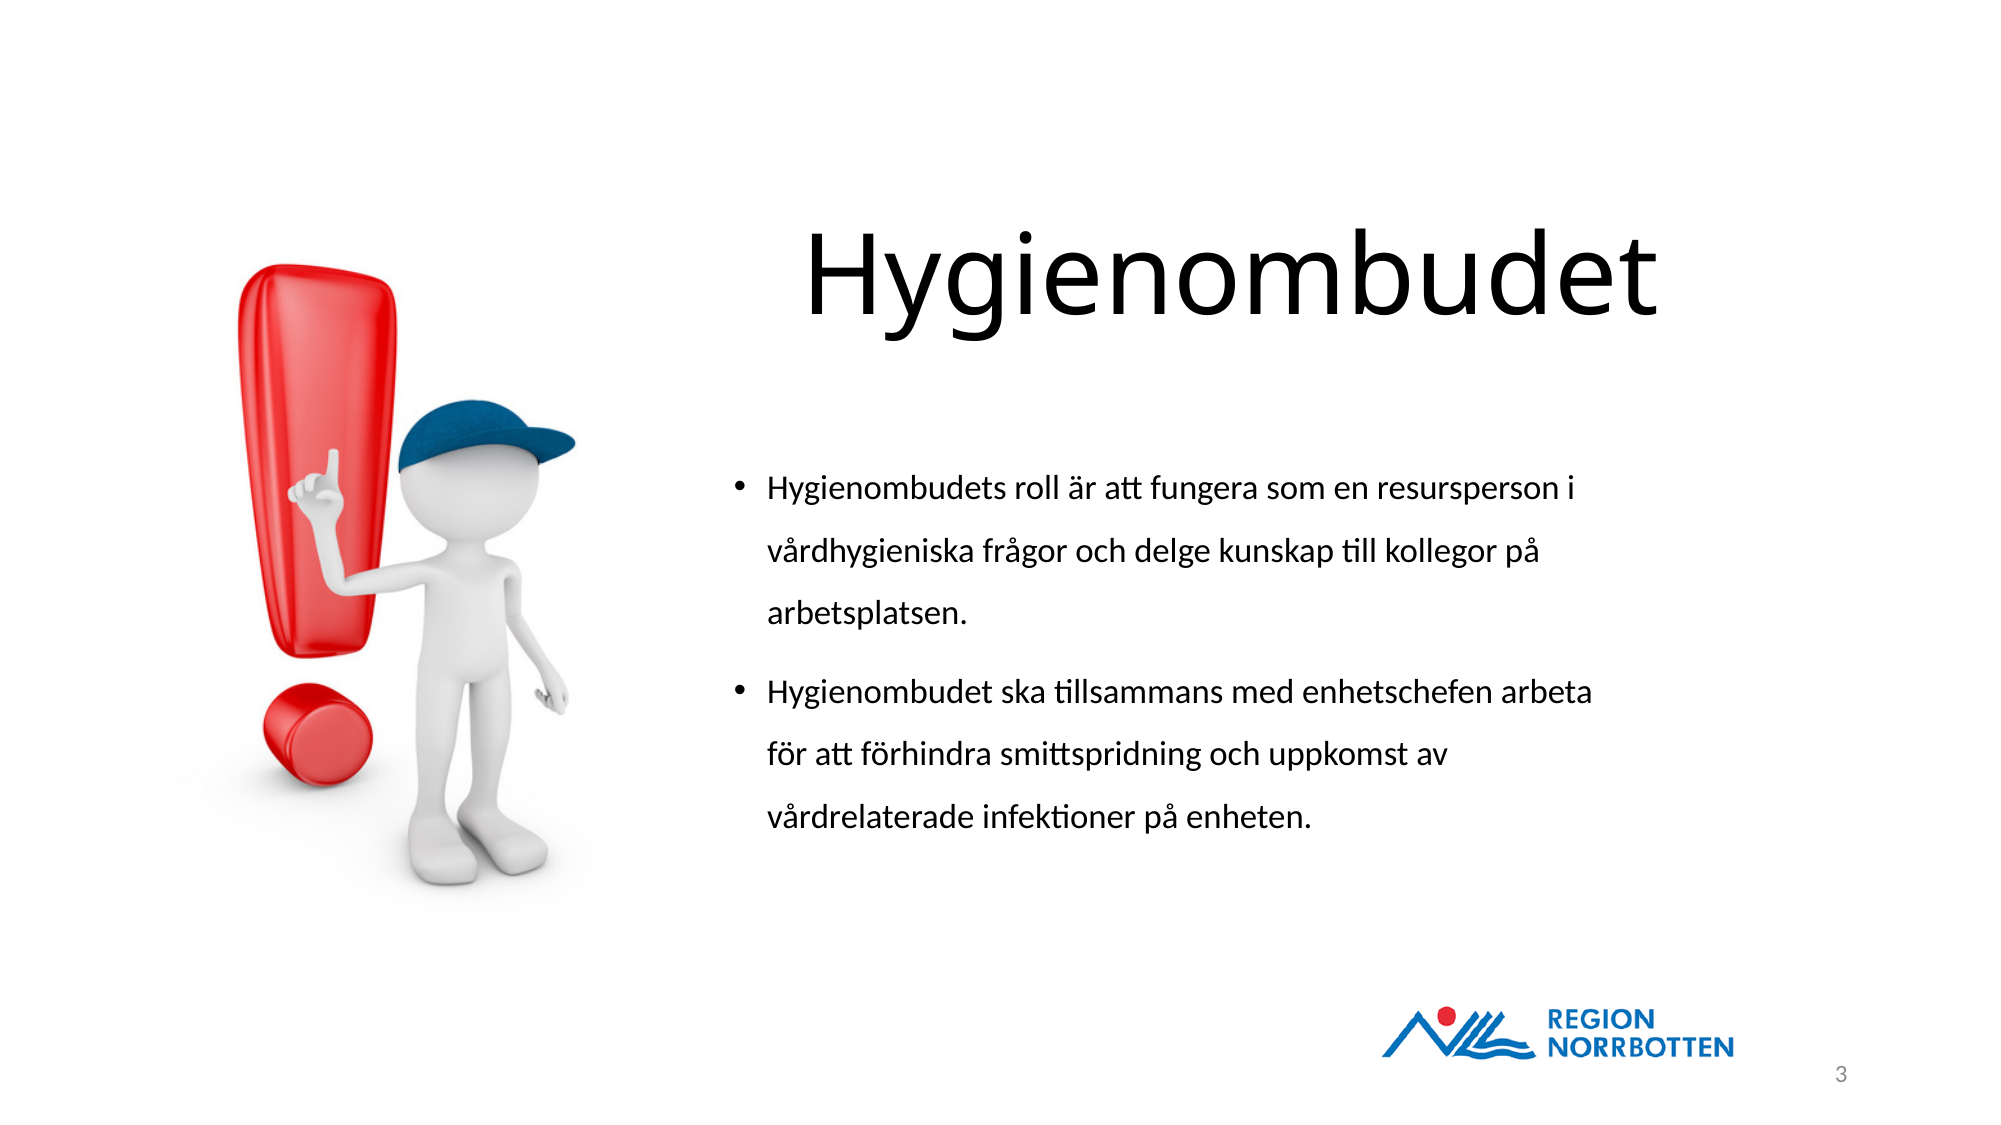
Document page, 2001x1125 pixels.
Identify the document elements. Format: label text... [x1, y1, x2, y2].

picture [1366, 991, 1752, 1074]
slide_number 3 [1412, 1042, 1863, 1103]
title Hygienombudet [786, 53, 1896, 347]
list Hygienombudets roll är att fungera som en resursperson i vårdhygieniska frågor och delge kunskap till kollegor på arbetsplatsen. Hygienombudet ska tillsammans med enhetschefen arbeta för att förhindra smittspridning och uppkomst av vårdrelaterade infektioner på enheten. [718, 436, 1624, 909]
picture [125, 199, 646, 929]
